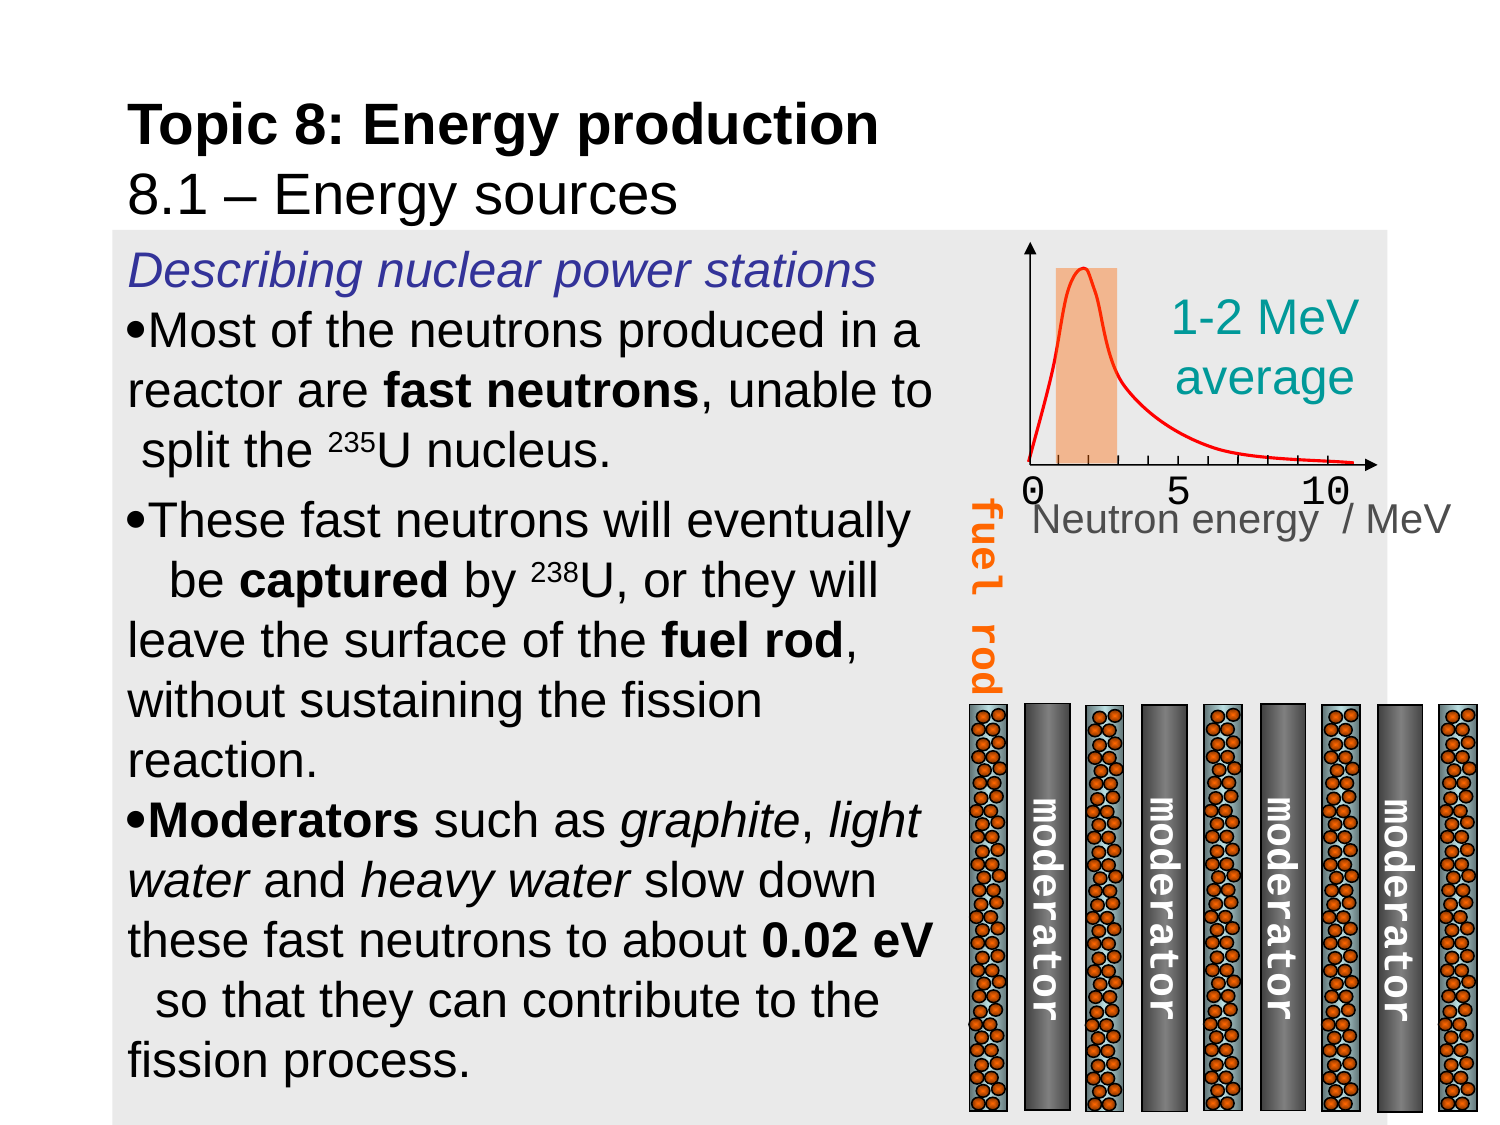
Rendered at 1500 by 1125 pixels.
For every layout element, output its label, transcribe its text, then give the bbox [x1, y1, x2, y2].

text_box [1005, 241, 1474, 551]
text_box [1438, 704, 1477, 1112]
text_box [1017, 703, 1083, 1111]
text_box Describing nuclear power stations Most of the neutrons produced in a reactor are fast neutrons, unable to split the 235U nucleus. These fast neutrons will eventually be captured by 238U, or they will leave the surface of the fuel rod, without sustaining the fission reaction. Moderators such as graphite, light water and heavy water slow down these fast neutrons to about 0.02 eV so that they can contribute to the fission process. [112, 229, 1388, 1125]
text_box fuel rod [956, 482, 1022, 712]
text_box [1134, 704, 1200, 1112]
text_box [1086, 705, 1124, 1112]
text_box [1321, 704, 1361, 1112]
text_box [1368, 704, 1435, 1113]
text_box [1203, 704, 1243, 1111]
title Topic 8: Energy production 8.1 – Energy sources [112, 87, 1388, 225]
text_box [968, 704, 1008, 1112]
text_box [1251, 703, 1318, 1111]
